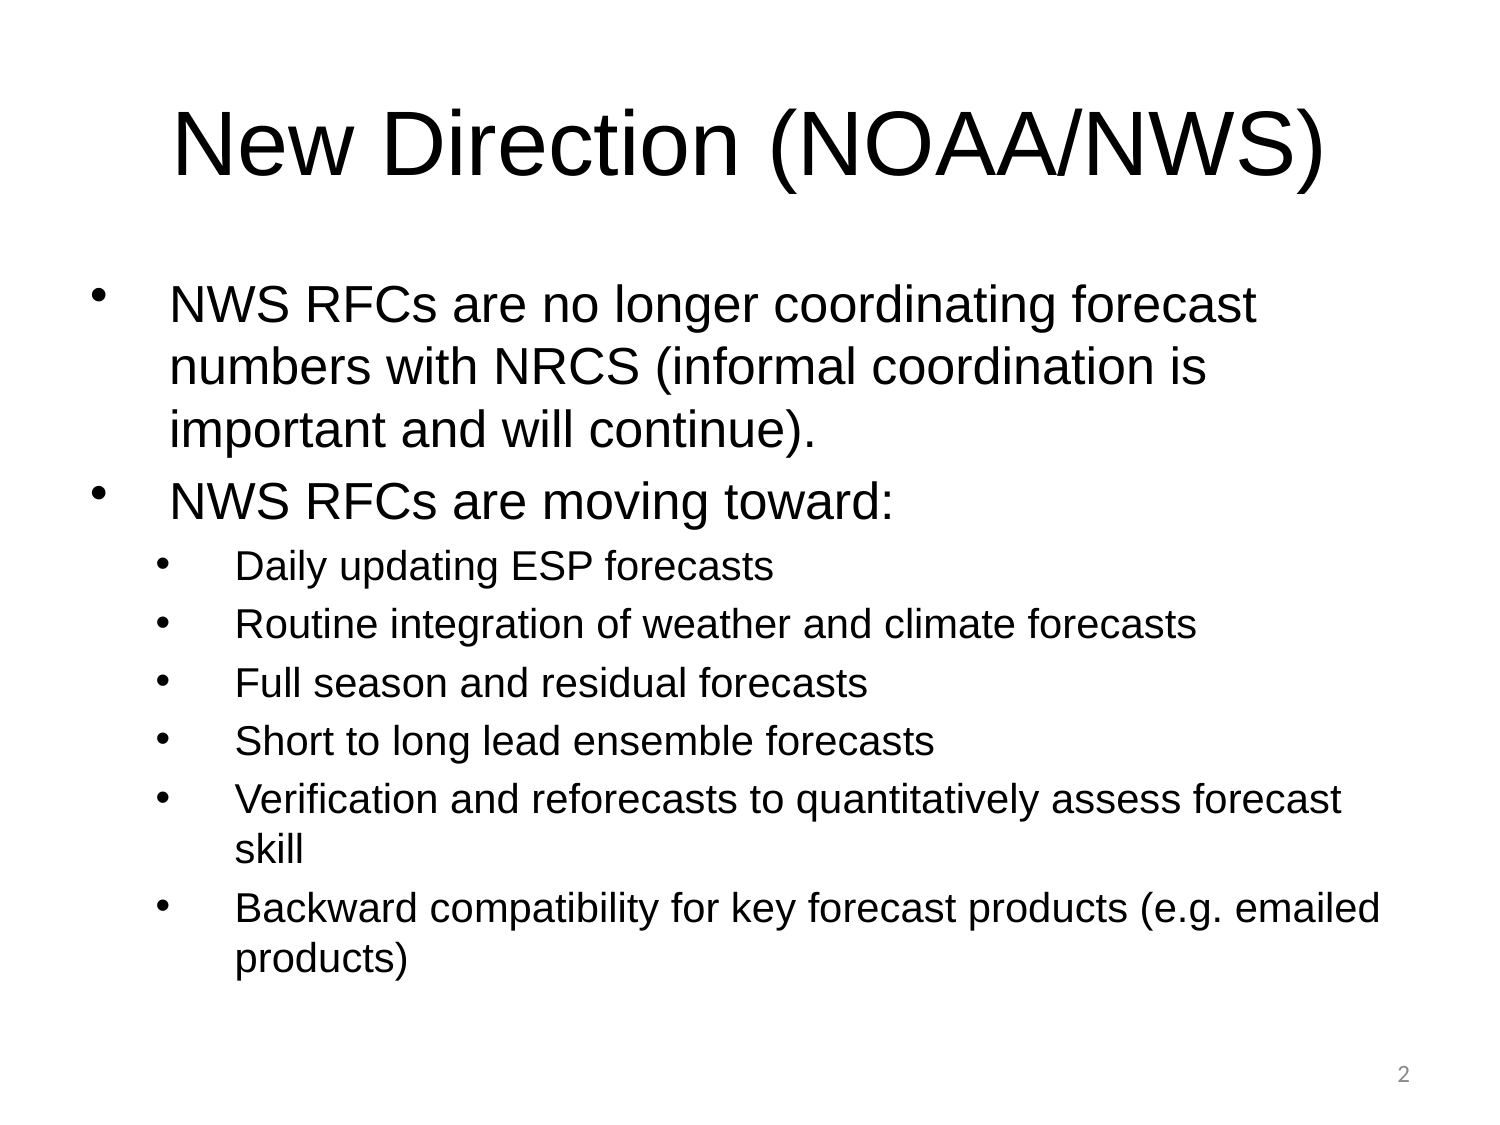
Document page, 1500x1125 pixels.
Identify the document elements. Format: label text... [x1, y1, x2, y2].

list NWS RFCs are no longer coordinating forecast numbers with NRCS (informal coordination is important and will continue). NWS RFCs are moving toward: Daily updating ESP forecasts Routine integration of weather and climate forecasts Full season and residual forecasts Short to long lead ensemble forecasts Verification and reforecasts to quantitatively assess forecast skill Backward compatibility for key forecast products (e.g. emailed products) [74, 262, 1426, 1006]
title New Direction (NOAA/NWS) [74, 44, 1426, 233]
slide_number 2 [1074, 1042, 1425, 1103]
